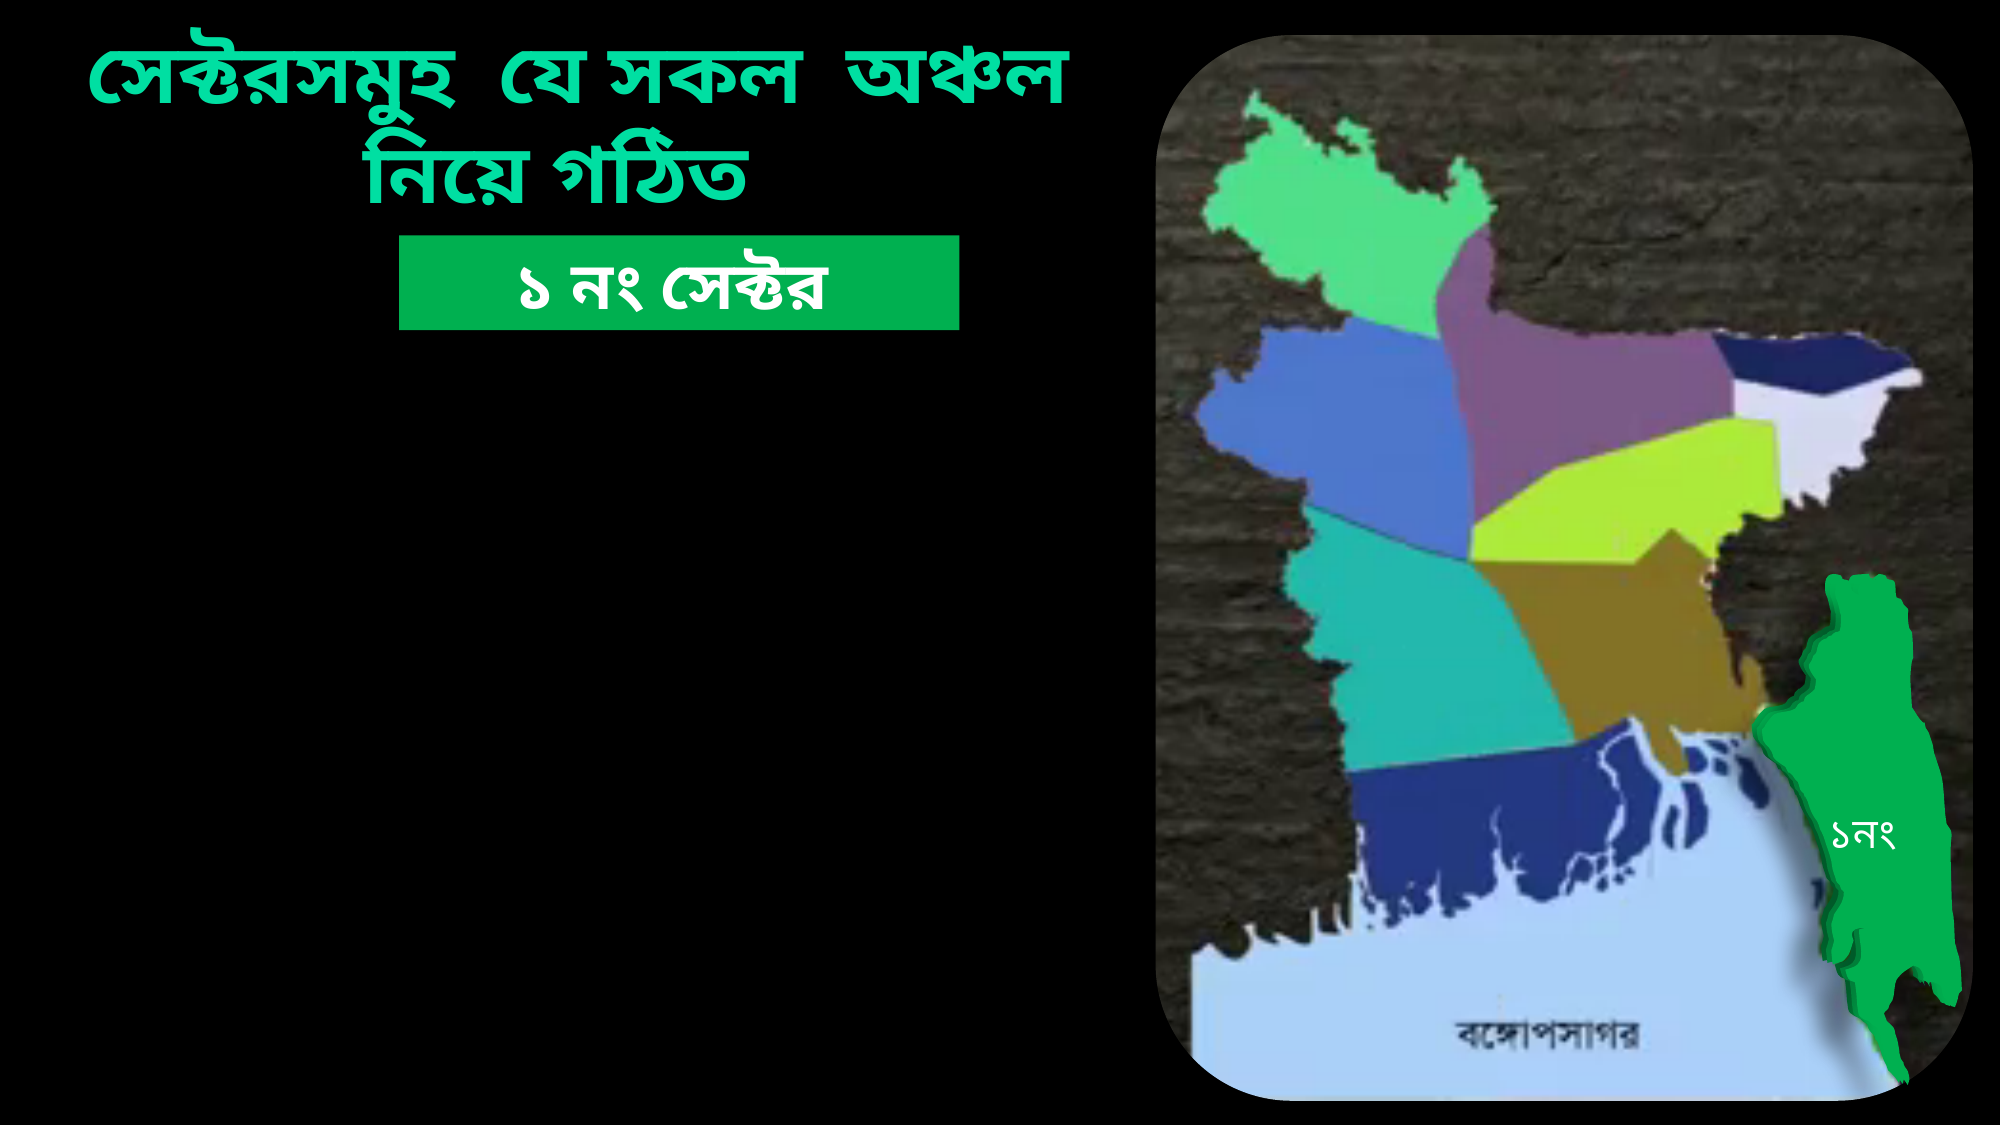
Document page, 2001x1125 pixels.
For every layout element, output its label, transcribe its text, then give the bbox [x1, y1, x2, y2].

text_box সেক্টরসমুহ যে সকল অঞ্চল নিয়ে গঠিত [38, 38, 1118, 194]
picture [1155, 35, 1973, 1101]
text_box ১ নং সেক্টর [398, 234, 961, 331]
